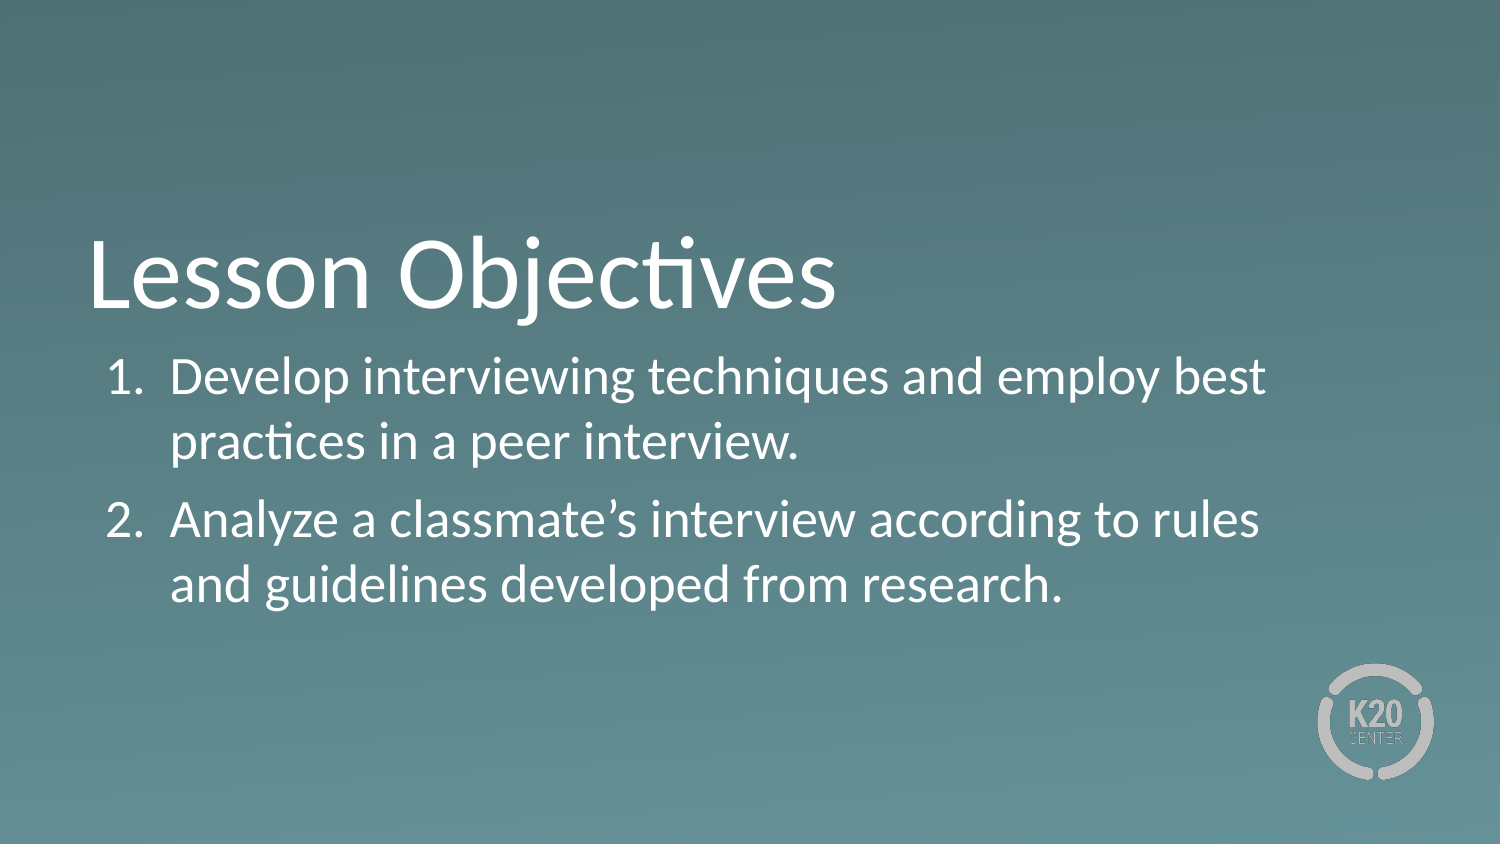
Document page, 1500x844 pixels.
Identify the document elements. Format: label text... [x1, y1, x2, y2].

picture [1300, 646, 1451, 797]
title Lesson Objectives [86, 161, 1362, 330]
list Develop interviewing techniques and employ best practices in a peer interview. Analyze a classmate’s interview according to rules and guidelines developed from research. [86, 332, 1362, 729]
